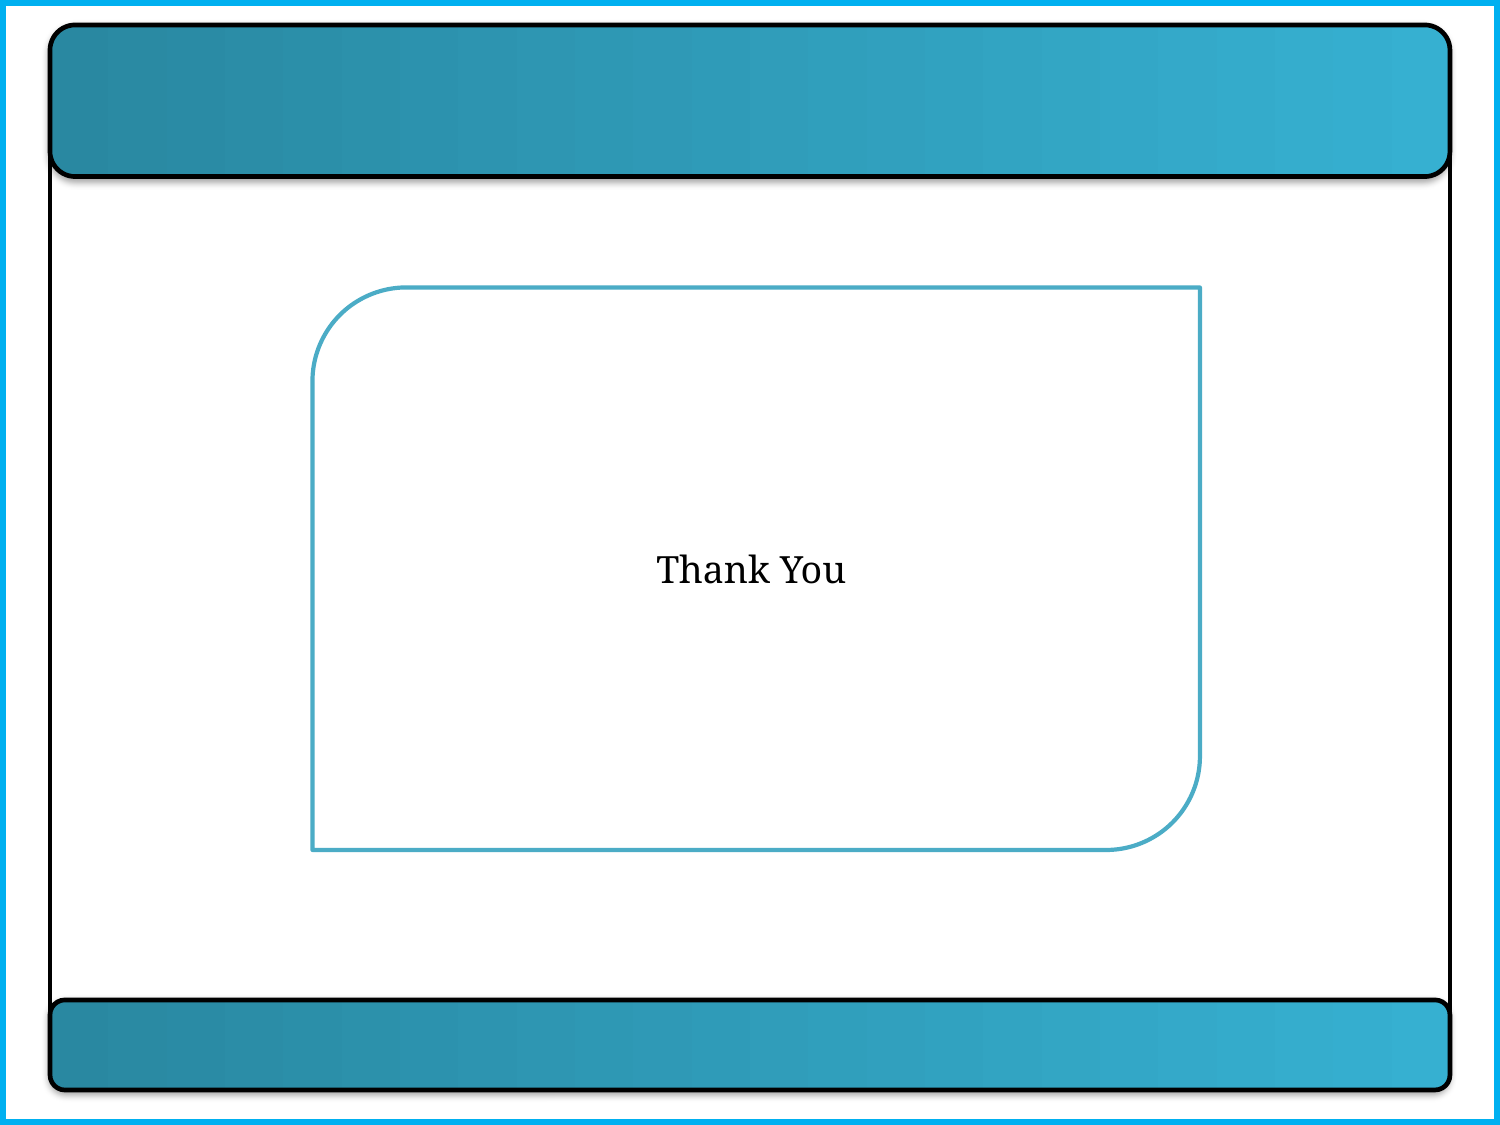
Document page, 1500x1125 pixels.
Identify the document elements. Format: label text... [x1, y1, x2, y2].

text_box Thank You [310, 285, 1203, 853]
